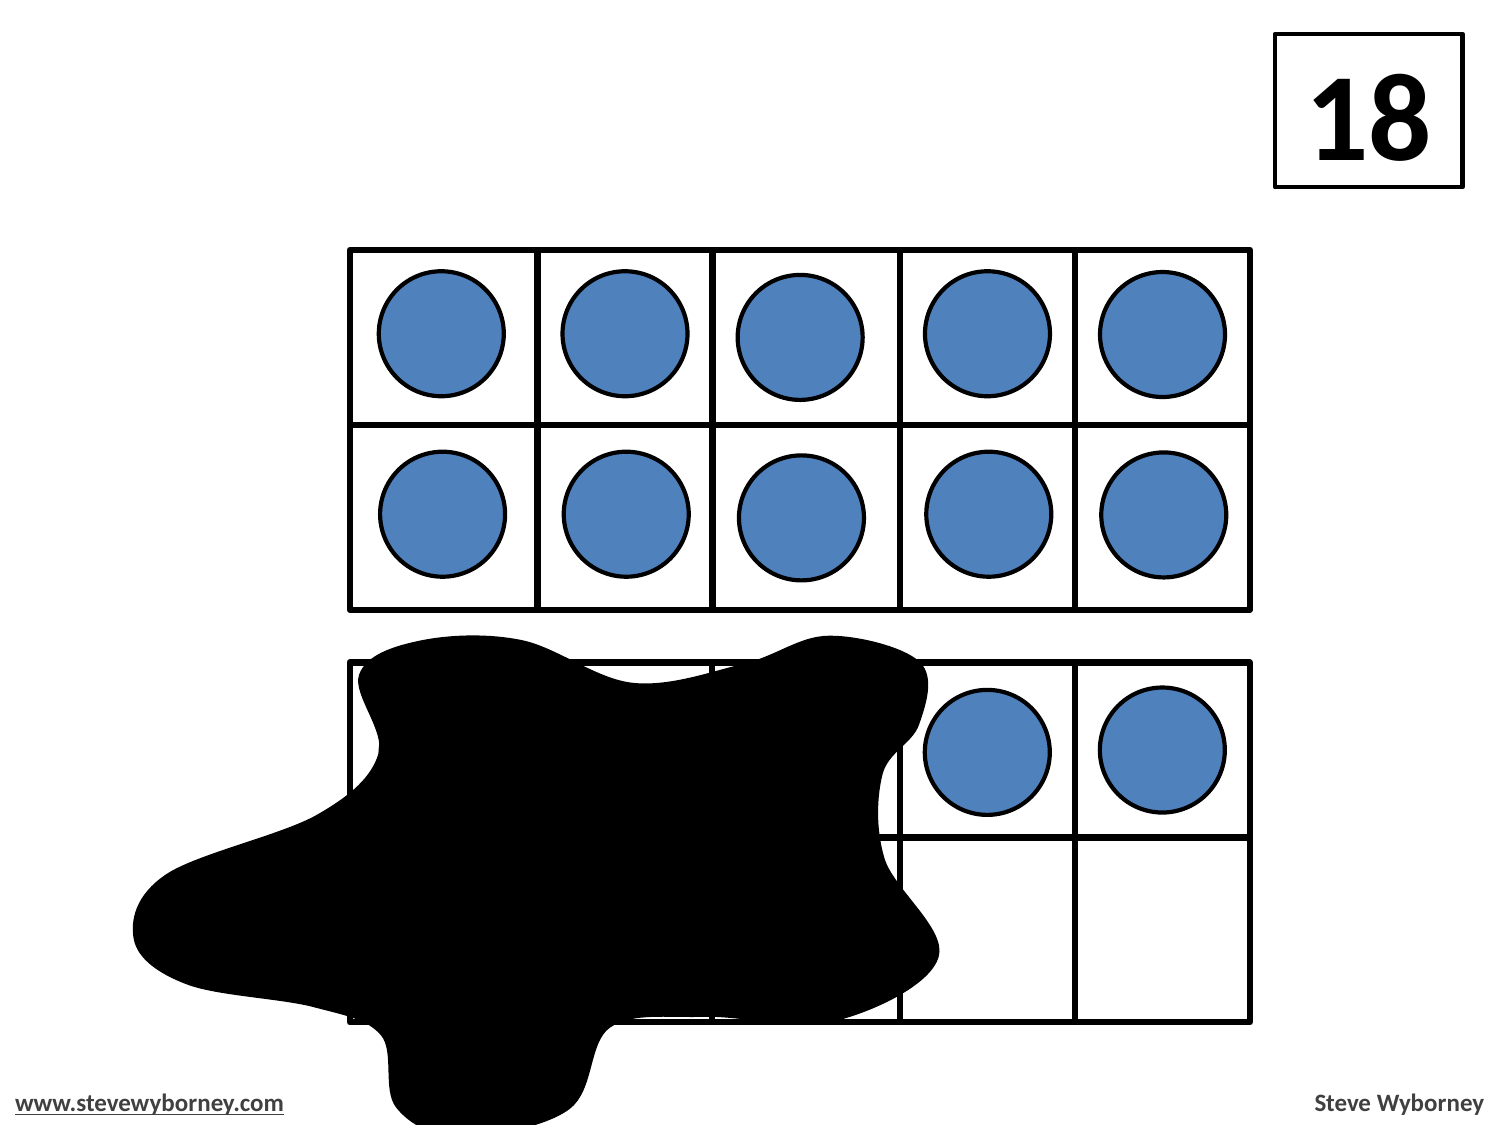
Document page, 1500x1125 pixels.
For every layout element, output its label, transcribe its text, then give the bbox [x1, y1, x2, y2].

text_box 18 [1273, 32, 1465, 189]
text_box [132, 797, 344, 1016]
text_box Steve Wyborney [1299, 1079, 1499, 1125]
text_box [371, 635, 570, 659]
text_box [349, 662, 1253, 1023]
text_box www.stevewyborney.com [0, 1079, 305, 1125]
text_box [759, 635, 917, 659]
text_box [377, 1032, 606, 1125]
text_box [349, 249, 1254, 611]
